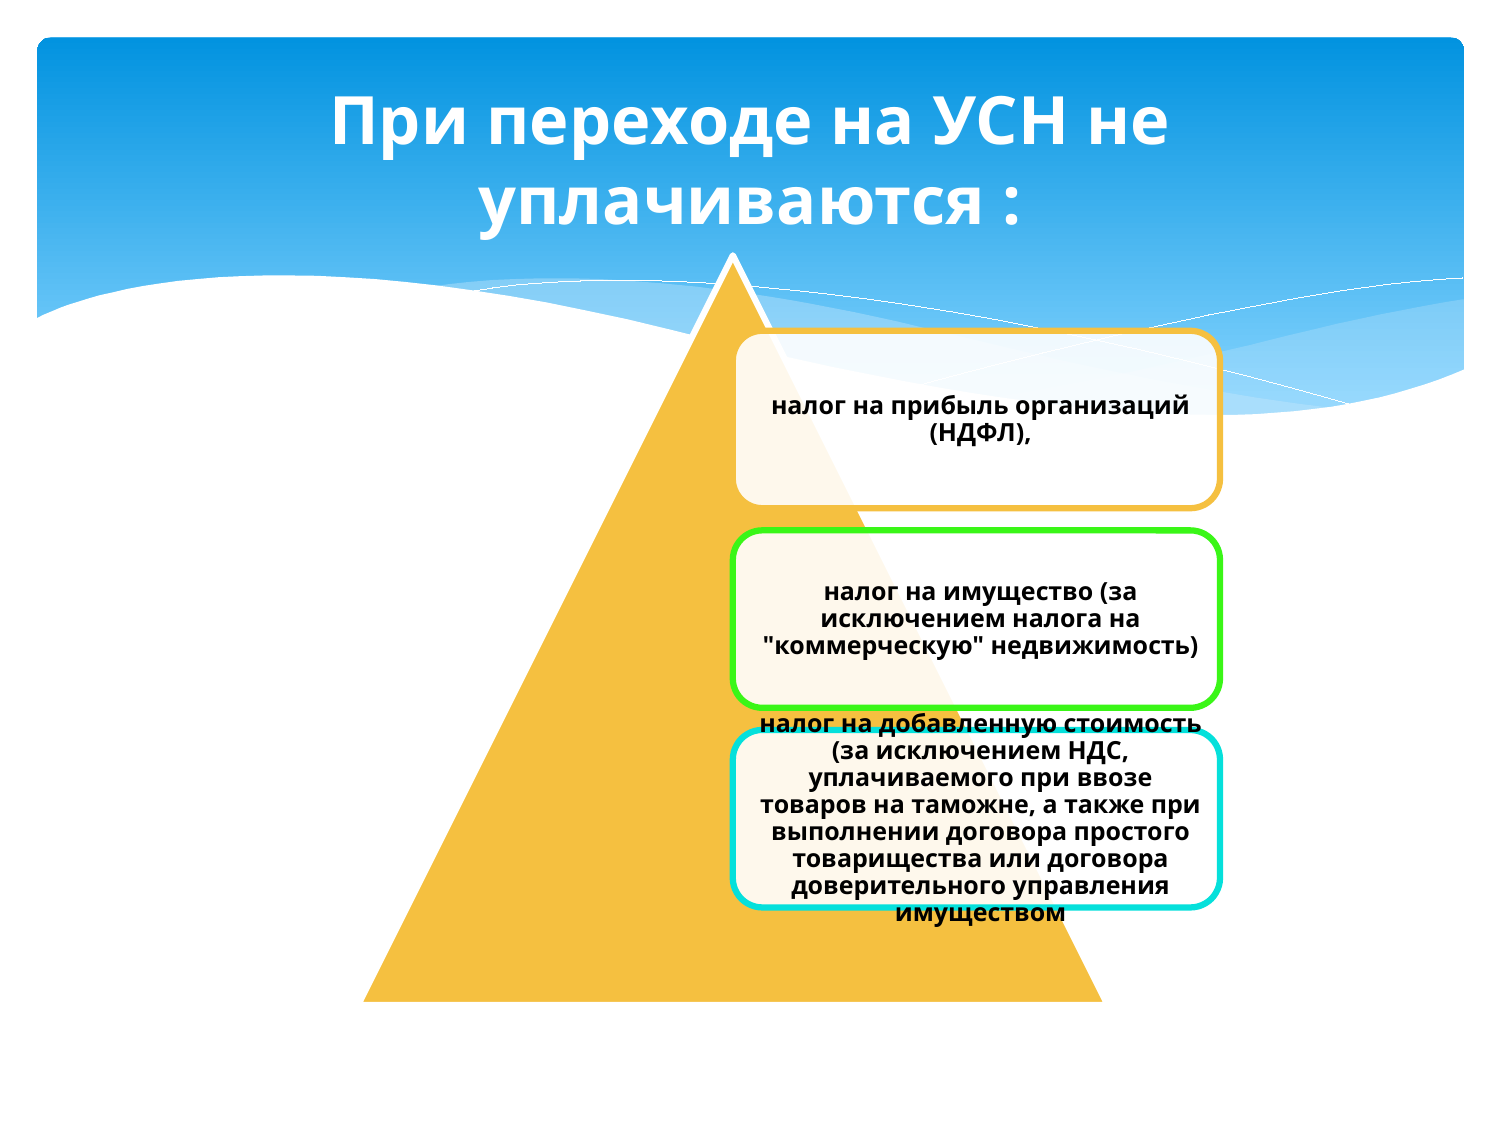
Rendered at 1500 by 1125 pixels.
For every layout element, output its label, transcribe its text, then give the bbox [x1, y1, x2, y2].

title При переходе на УСН не уплачиваются : [75, 55, 1425, 261]
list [144, 257, 1434, 1003]
